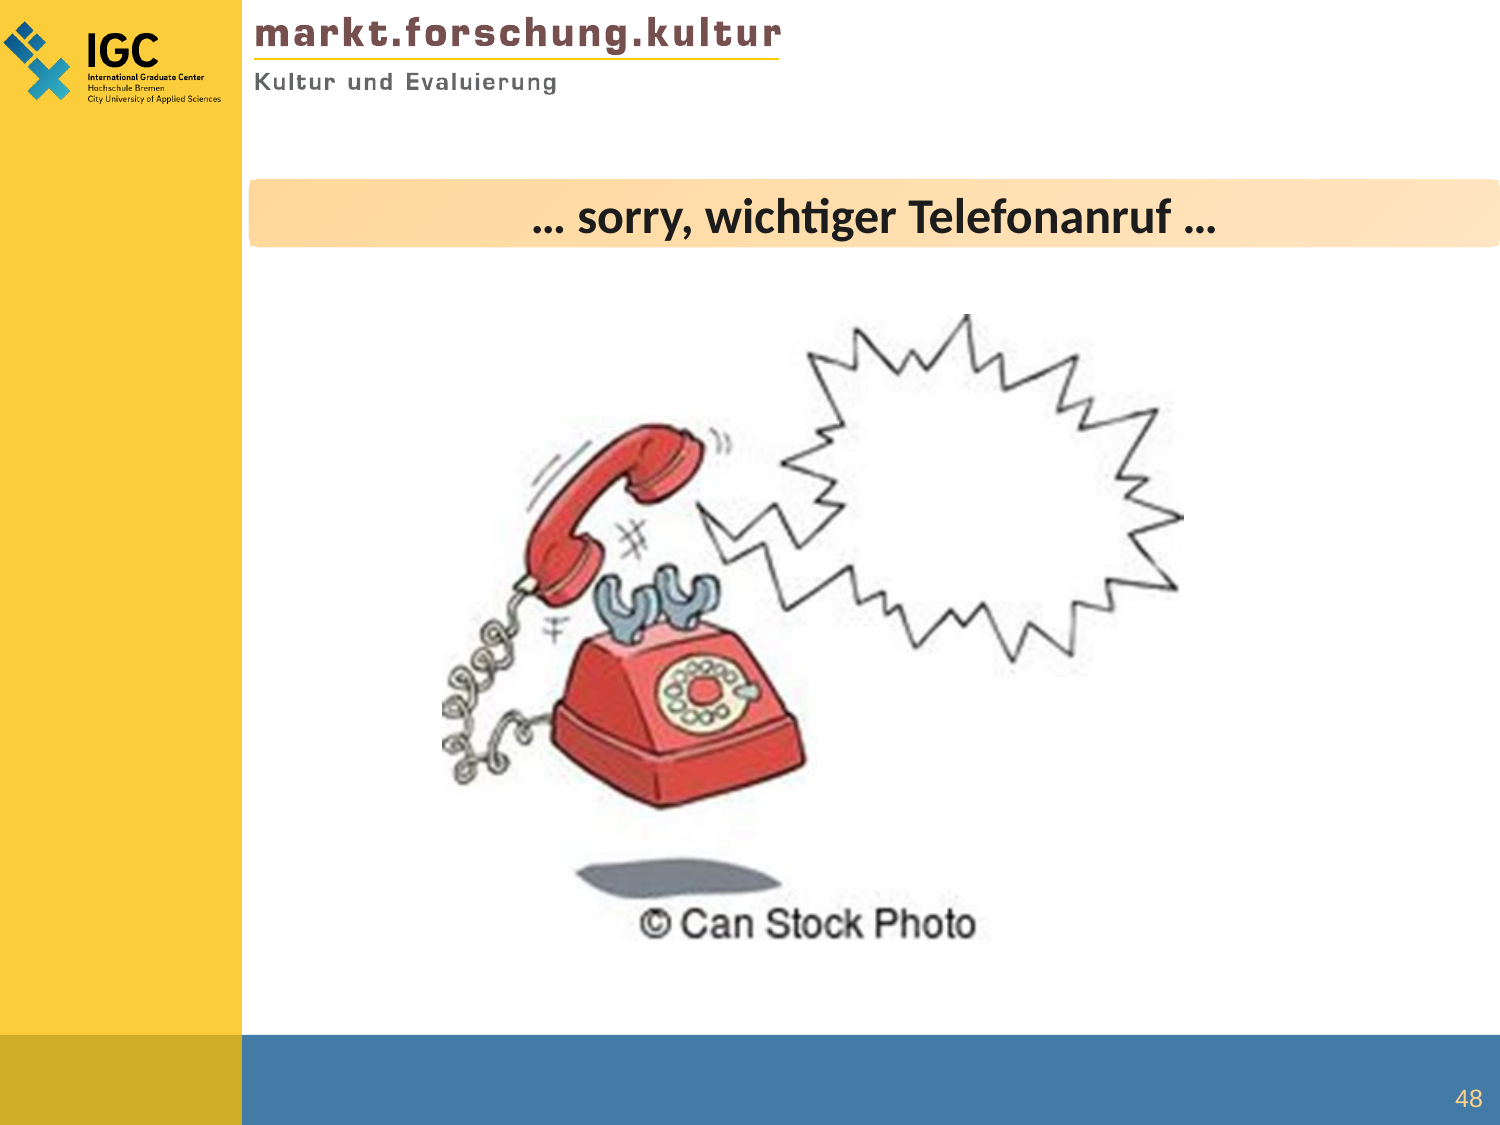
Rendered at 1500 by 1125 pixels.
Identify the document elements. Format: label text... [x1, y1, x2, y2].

picture [0, 0, 243, 121]
slide_number 48 [1148, 1070, 1499, 1125]
picture [442, 314, 1184, 948]
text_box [246, 176, 1500, 250]
